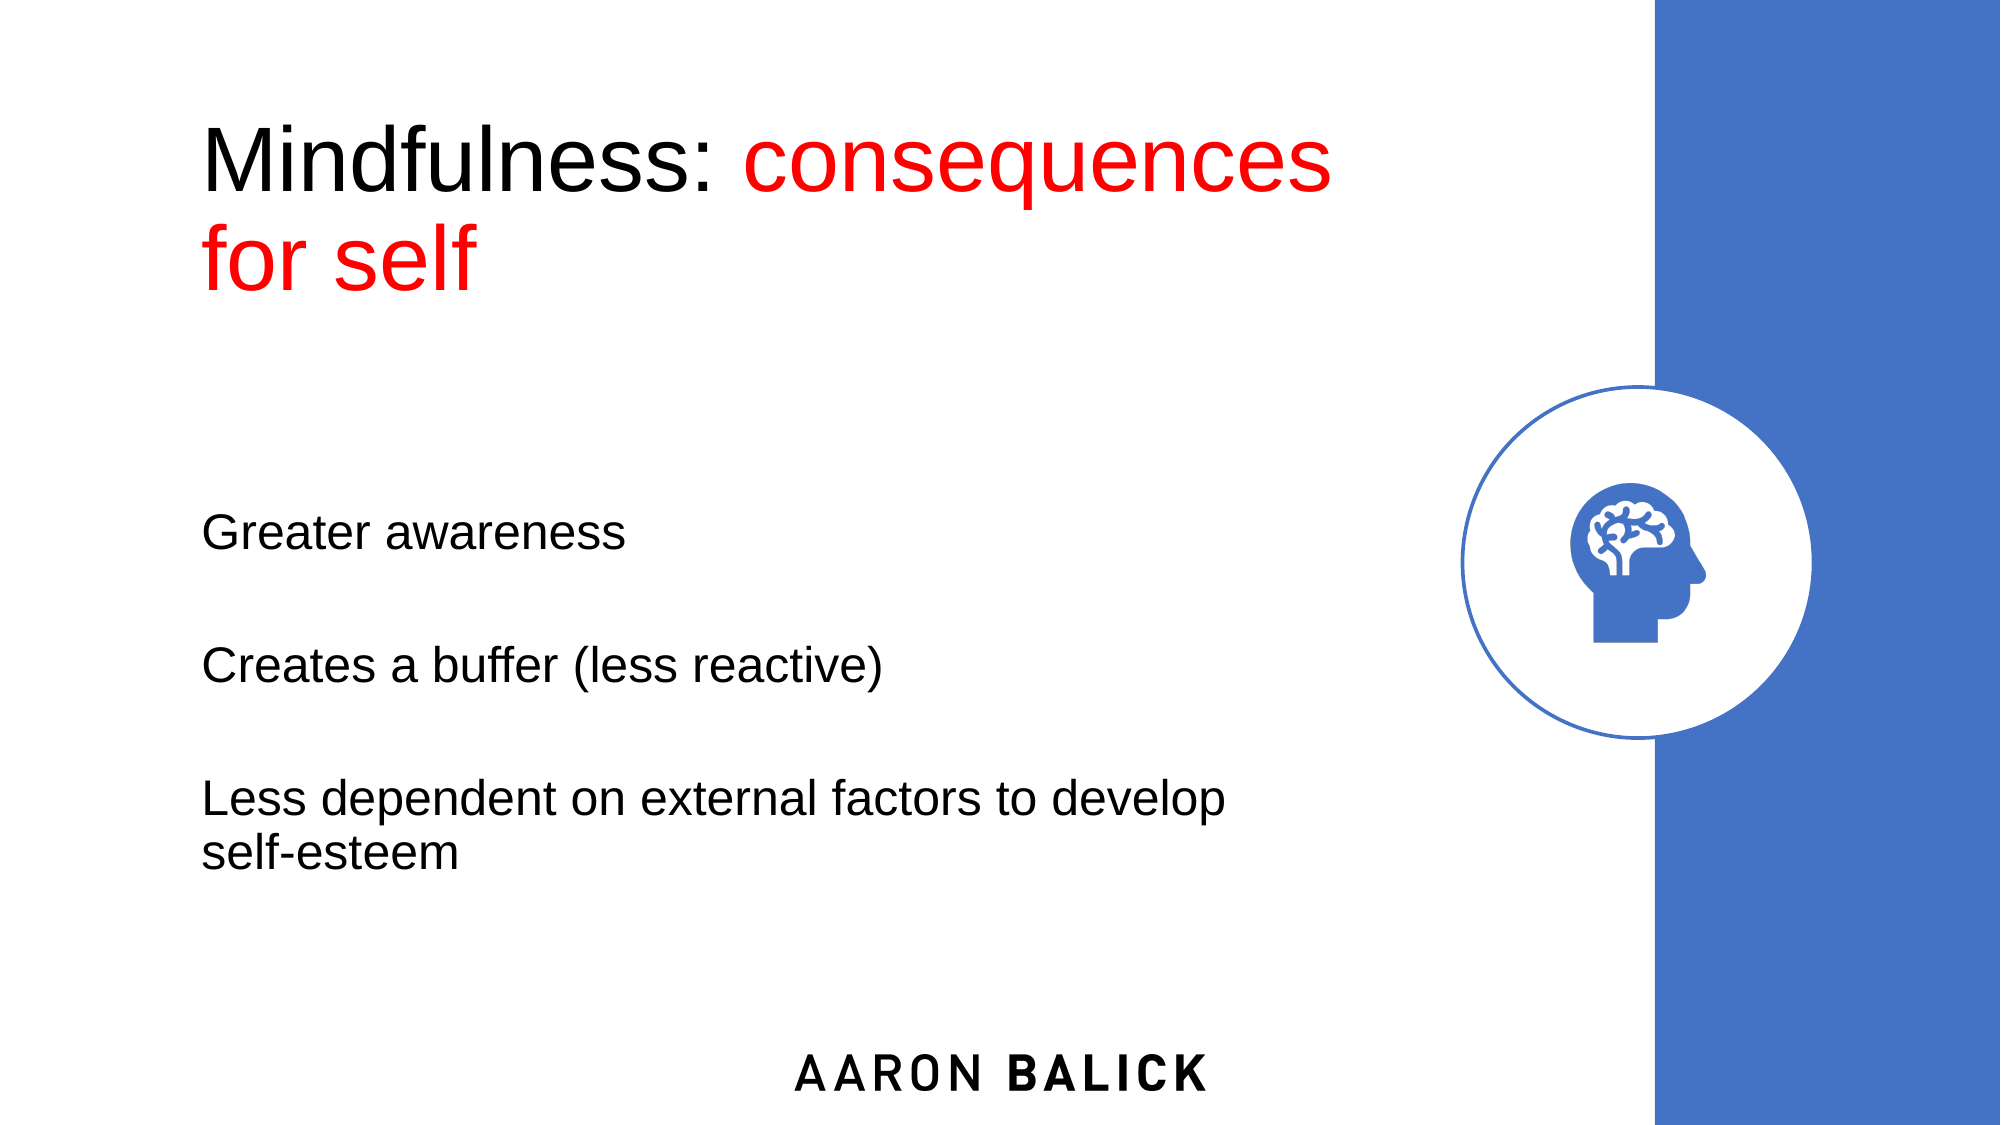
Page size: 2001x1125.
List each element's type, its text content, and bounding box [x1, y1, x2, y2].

picture [1544, 468, 1732, 657]
text_box [1654, 0, 2000, 1125]
list Greater awareness Creates a buffer (less reactive) Less dependent on external factors to develop self-esteem [186, 373, 1248, 940]
text_box [1461, 385, 1815, 740]
picture [794, 1054, 1206, 1091]
title Mindfulness: consequences for self [186, 102, 1413, 321]
